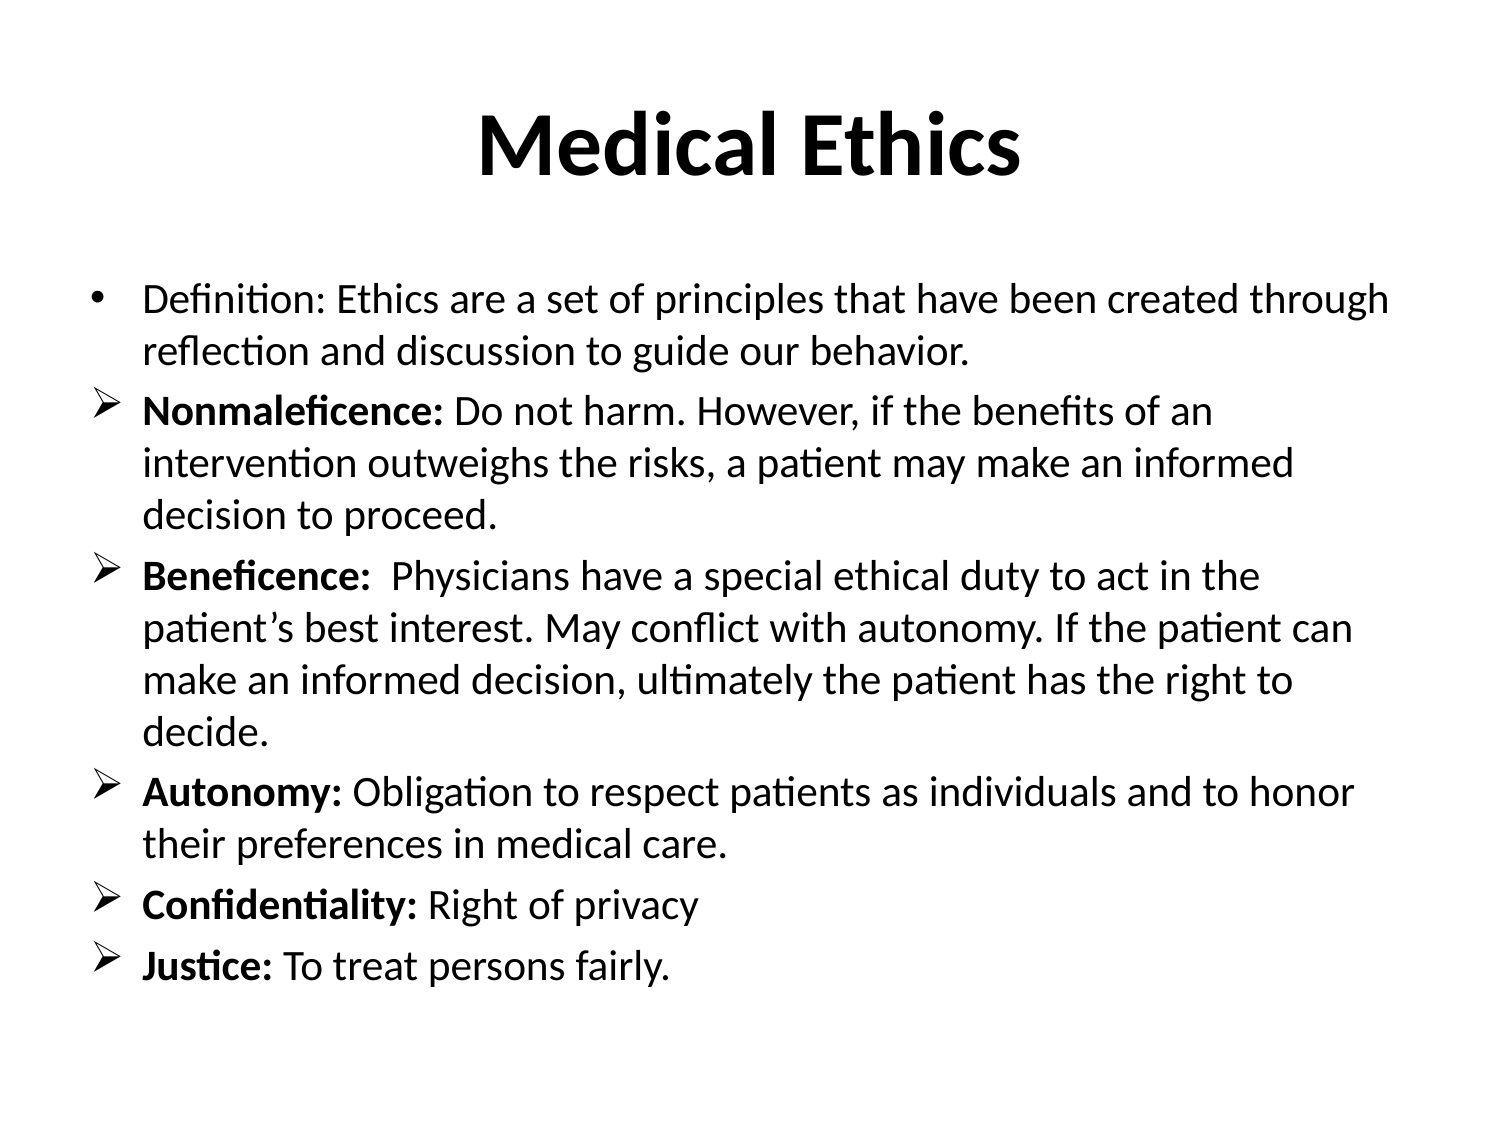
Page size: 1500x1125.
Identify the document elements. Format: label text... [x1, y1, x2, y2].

list Definition: Ethics are a set of principles that have been created through reflection and discussion to guide our behavior. Nonmaleficence: Do not harm. However, if the benefits of an intervention outweighs the risks, a patient may make an informed decision to proceed. Beneficence: Physicians have a special ethical duty to act in the patient’s best interest. May conflict with autonomy. If the patient can make an informed decision, ultimately the patient has the right to decide. Autonomy: Obligation to respect patients as individuals and to honor their preferences in medical care. Confidentiality: Right of privacy Justice: To treat persons fairly. [75, 262, 1425, 1005]
title Medical Ethics [75, 45, 1425, 233]
